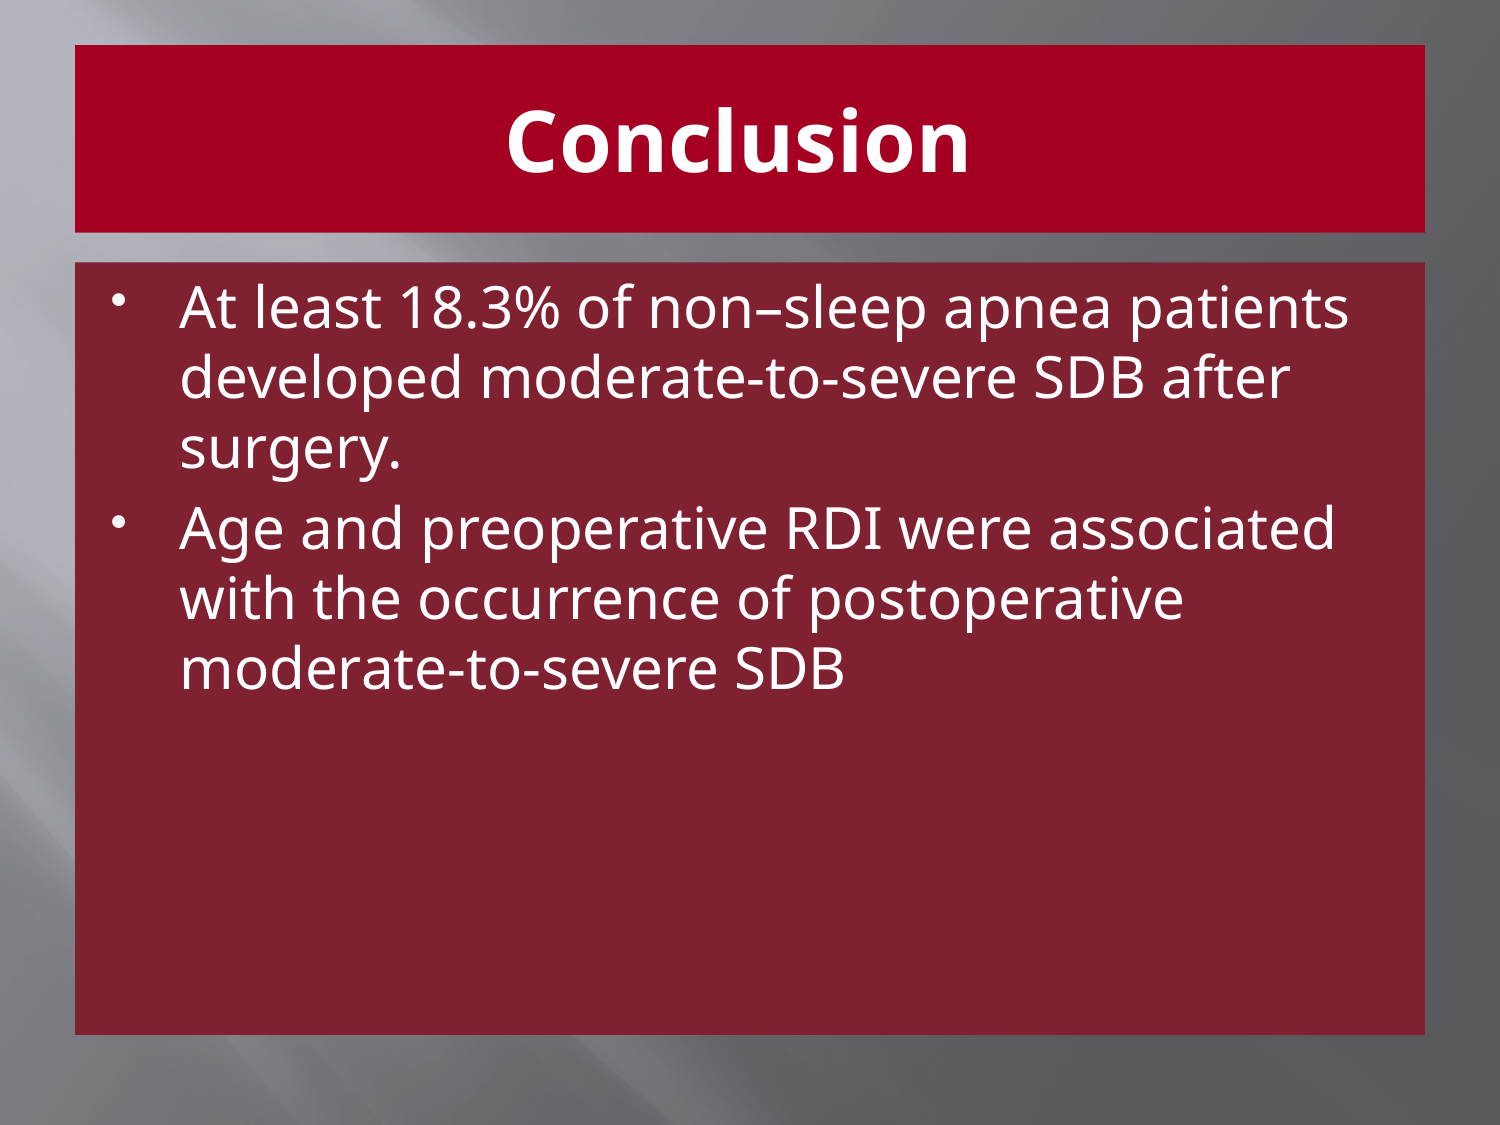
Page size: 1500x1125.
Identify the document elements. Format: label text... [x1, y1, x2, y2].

list At least 18.3% of non–sleep apnea patients developed moderate-to-severe SDB after surgery. Age and preoperative RDI were associated with the occurrence of postoperative moderate-to-severe SDB [75, 262, 1425, 1035]
title Conclusion [75, 45, 1425, 233]
